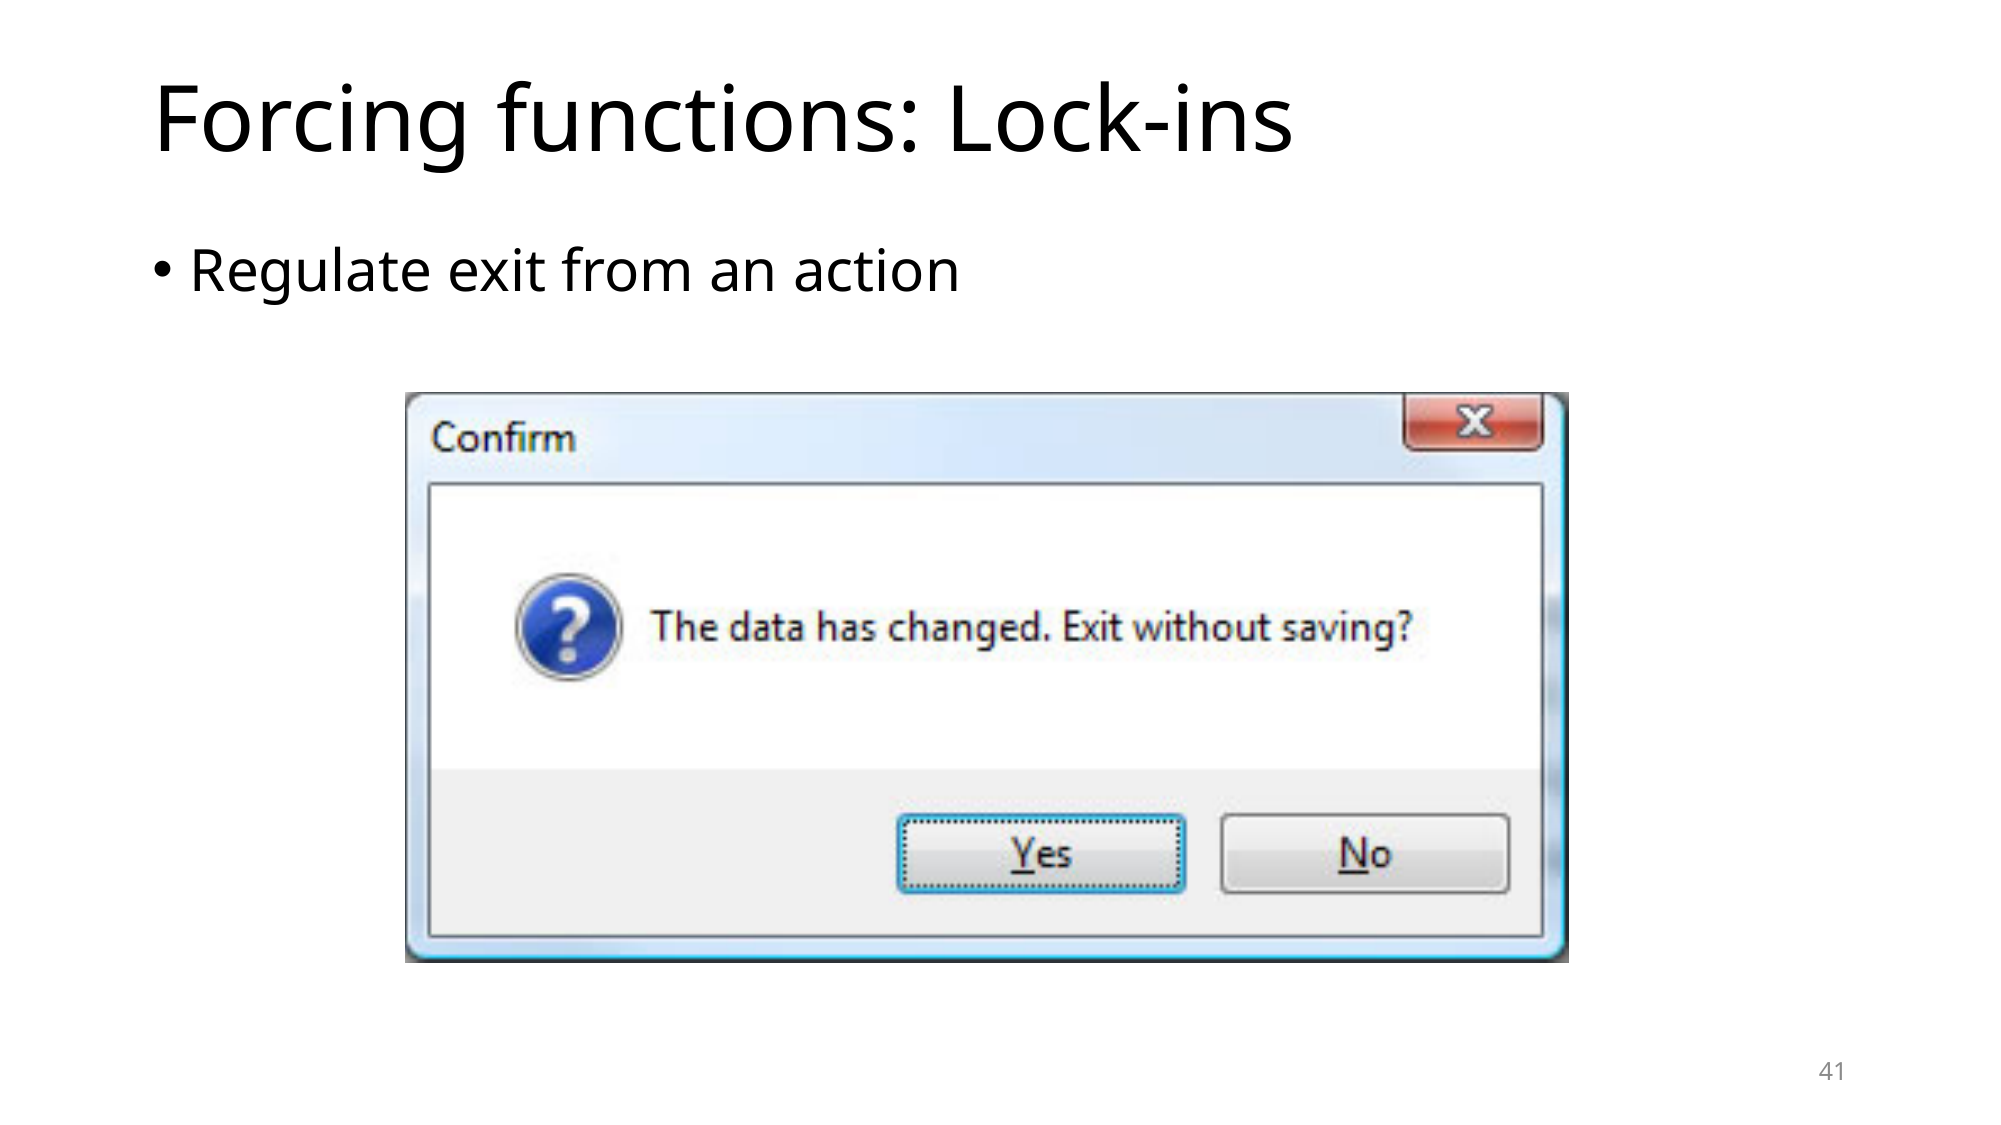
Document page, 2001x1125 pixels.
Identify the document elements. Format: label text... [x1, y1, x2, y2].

picture [405, 392, 1569, 963]
title Forcing functions: Lock-ins [137, 13, 1863, 231]
list Regulate exit from an action [137, 233, 1863, 948]
slide_number 41 [1412, 1042, 1863, 1103]
